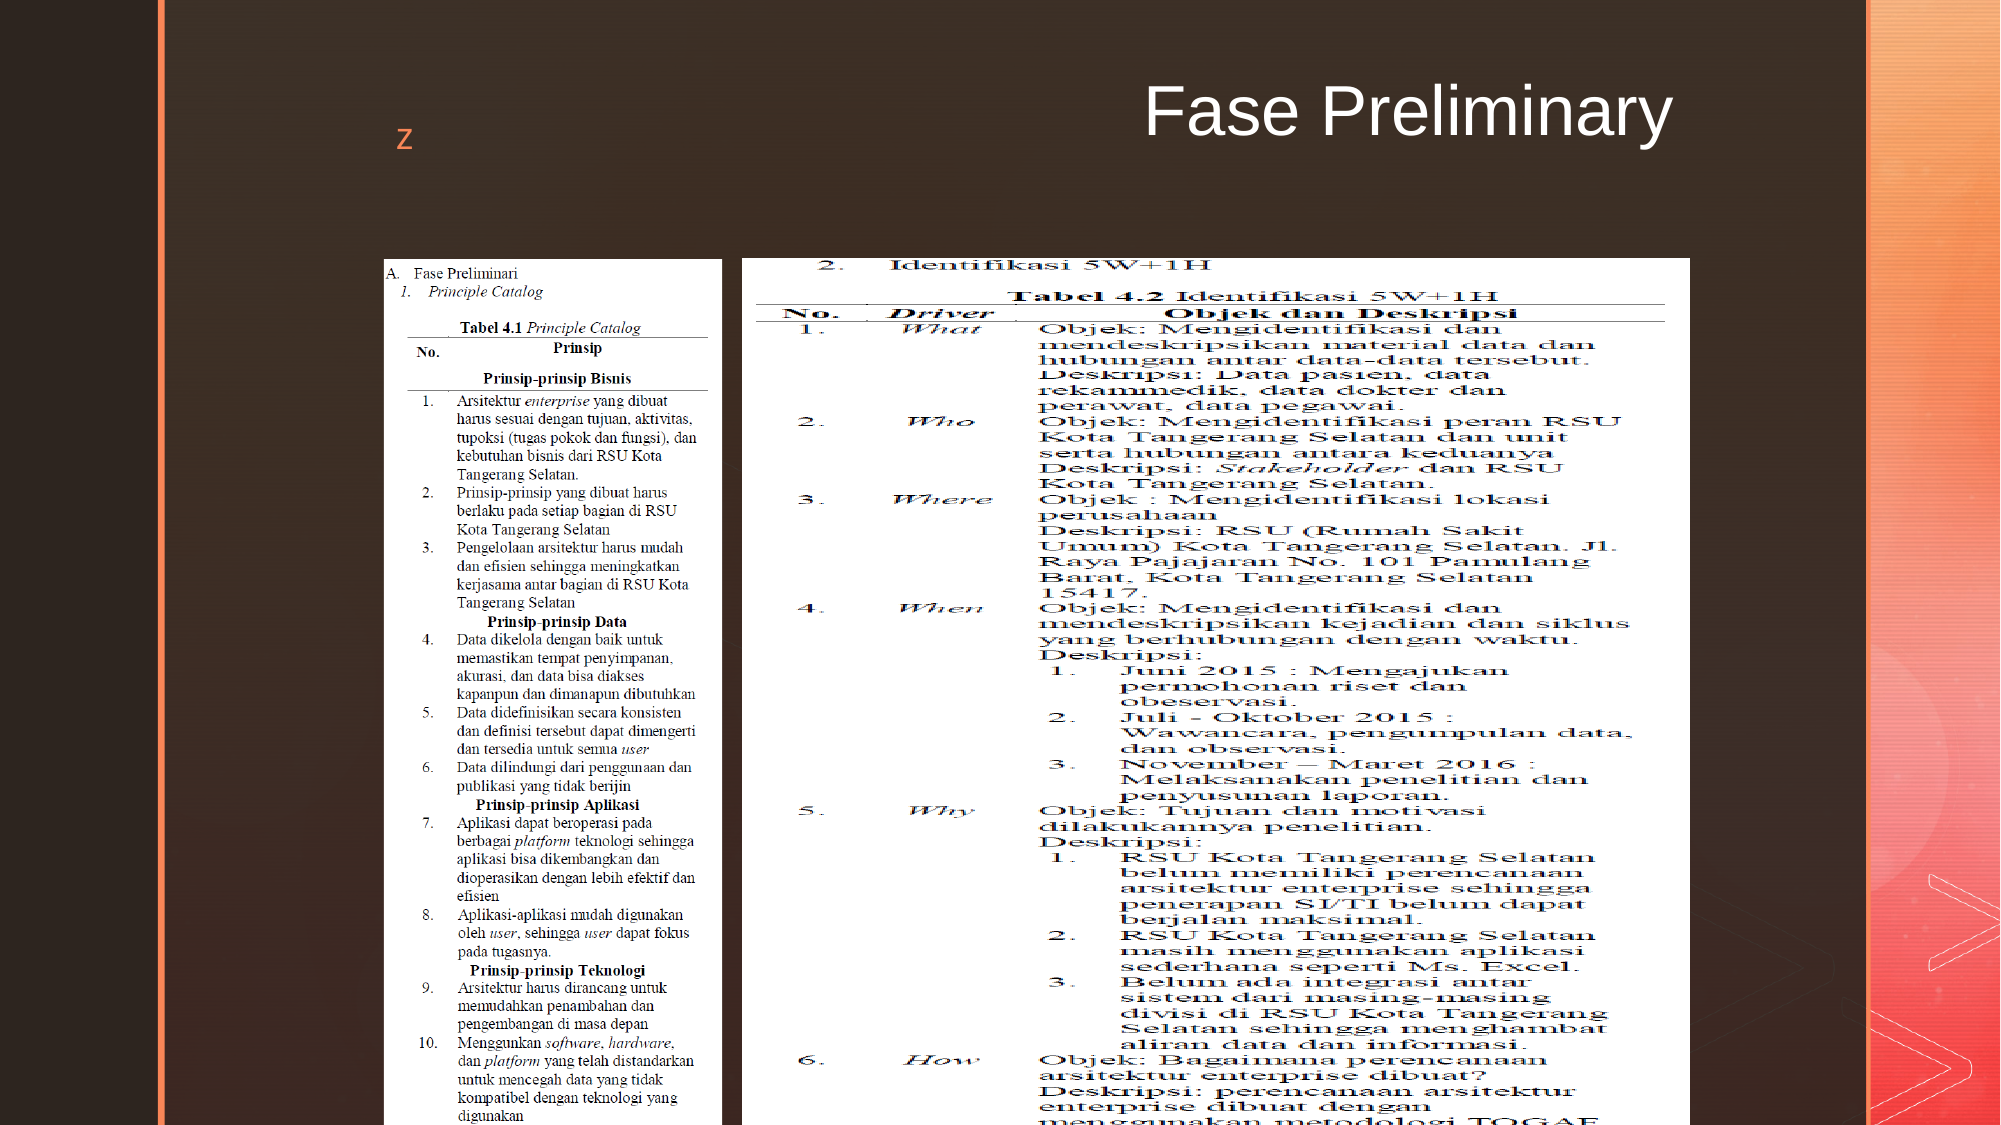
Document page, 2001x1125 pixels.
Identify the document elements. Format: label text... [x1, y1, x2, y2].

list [383, 258, 723, 1125]
picture [742, 258, 1690, 1125]
title Fase Preliminary [383, 66, 1690, 244]
picture [1871, 0, 2001, 1125]
